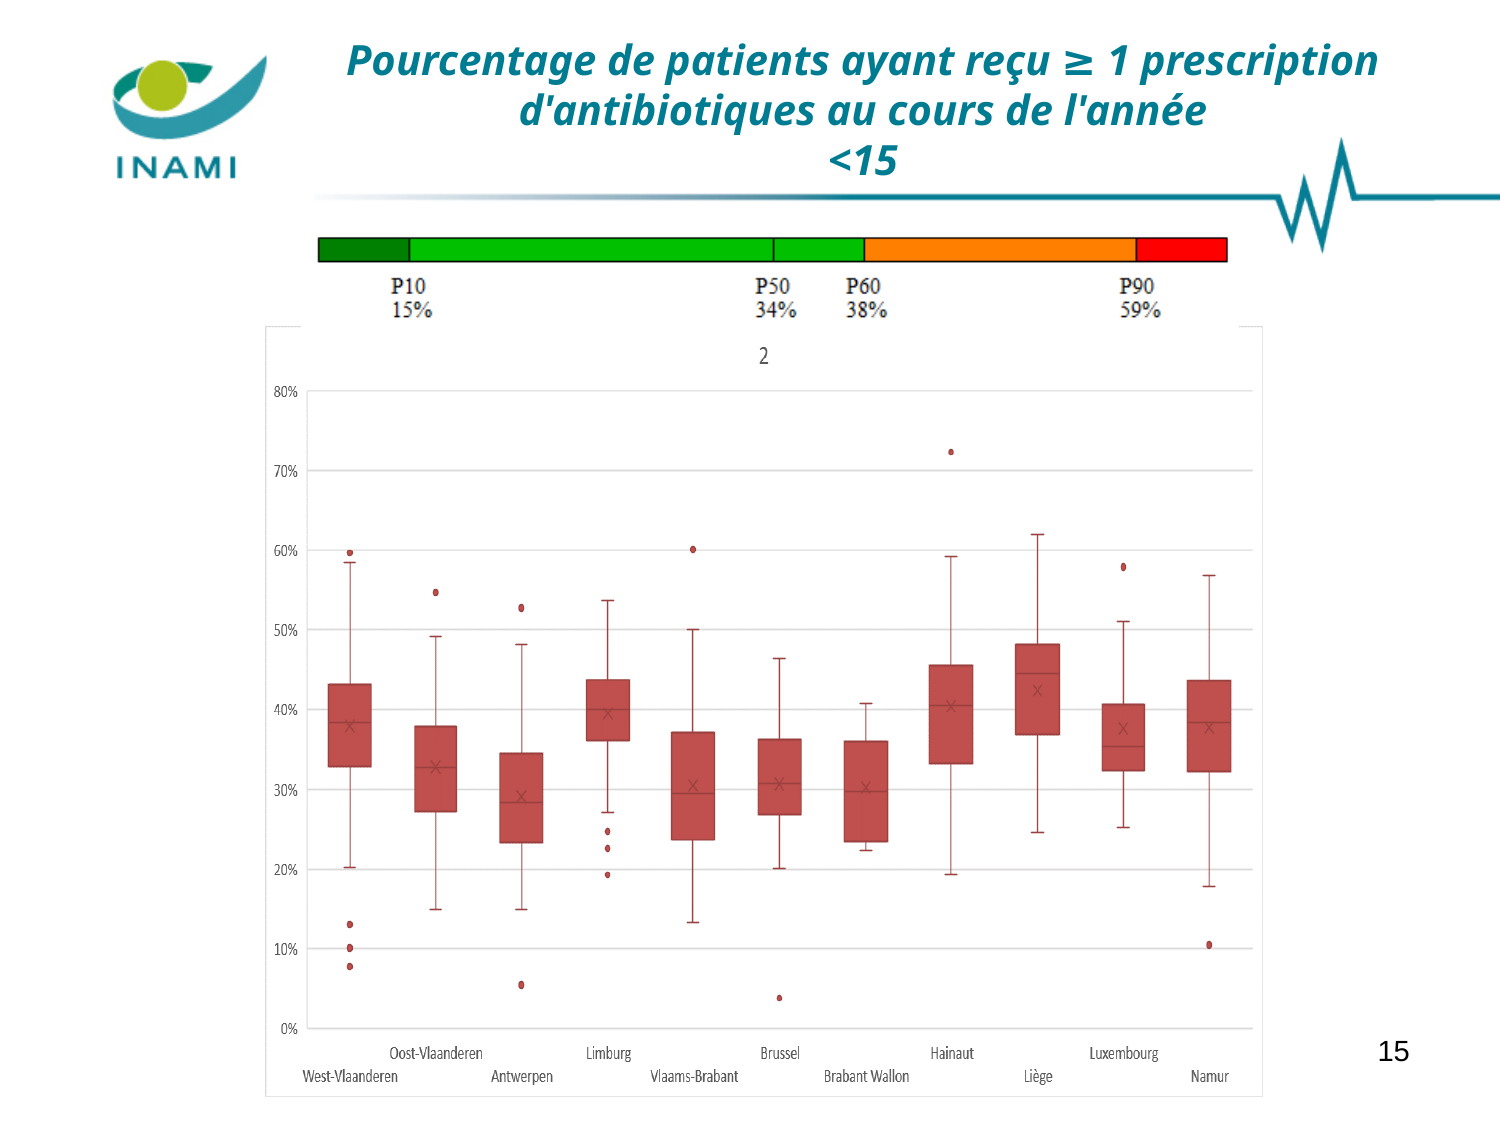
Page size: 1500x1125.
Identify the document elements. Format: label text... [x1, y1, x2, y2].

picture [53, 6, 1500, 1097]
slide_number 15 [1264, 1024, 1425, 1103]
title Pourcentage de patients ayant reçu ≥ 1 prescription d'antibiotiques au cours de l'année <15 [301, 45, 1425, 173]
